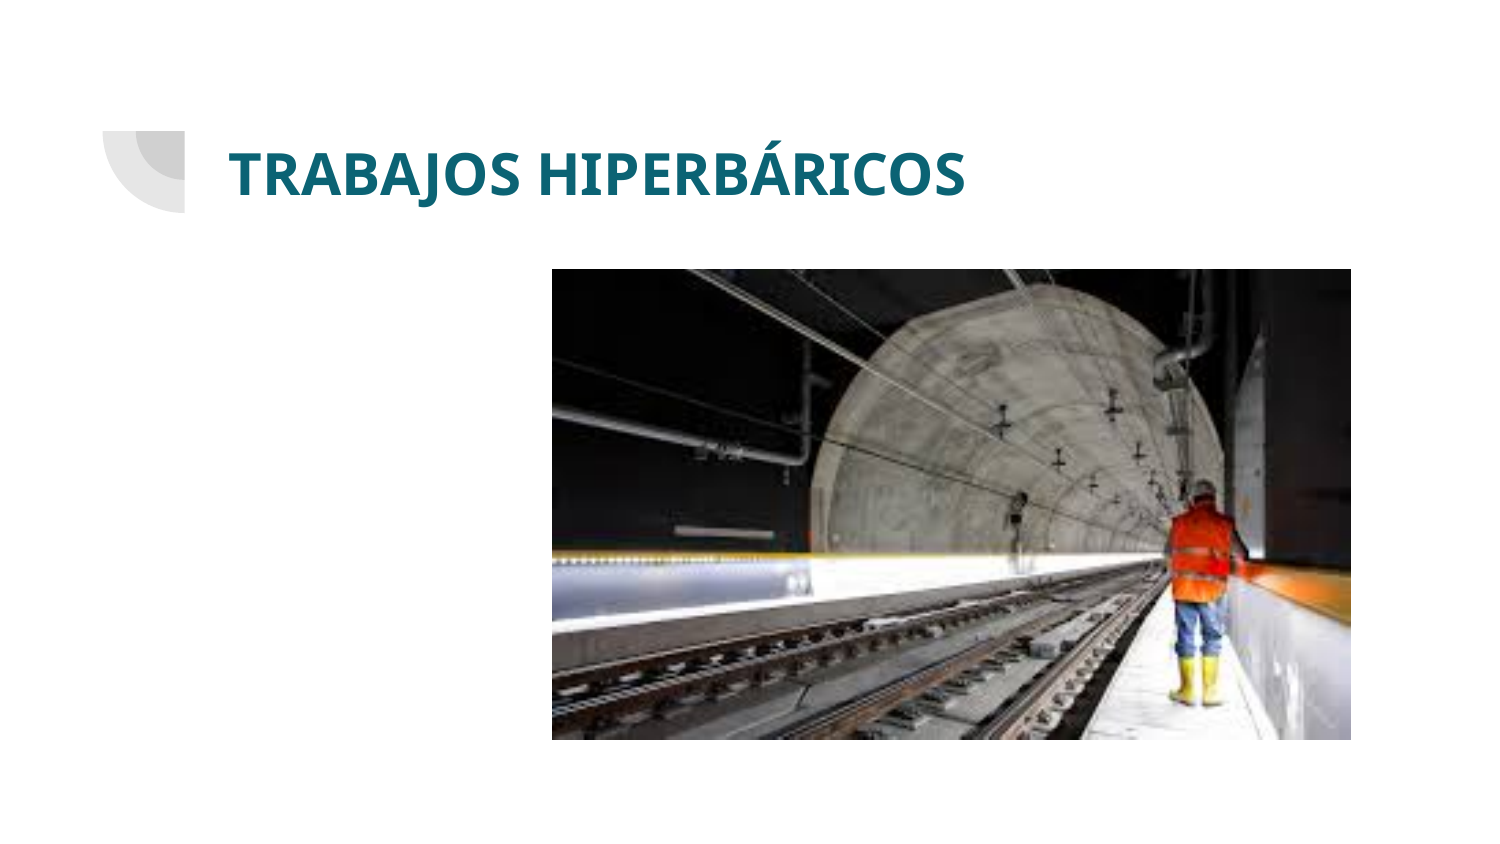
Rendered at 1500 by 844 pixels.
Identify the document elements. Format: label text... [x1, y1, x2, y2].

title TRABAJOS HIPERBÁRICOS [213, 121, 1368, 286]
picture [552, 269, 1352, 741]
